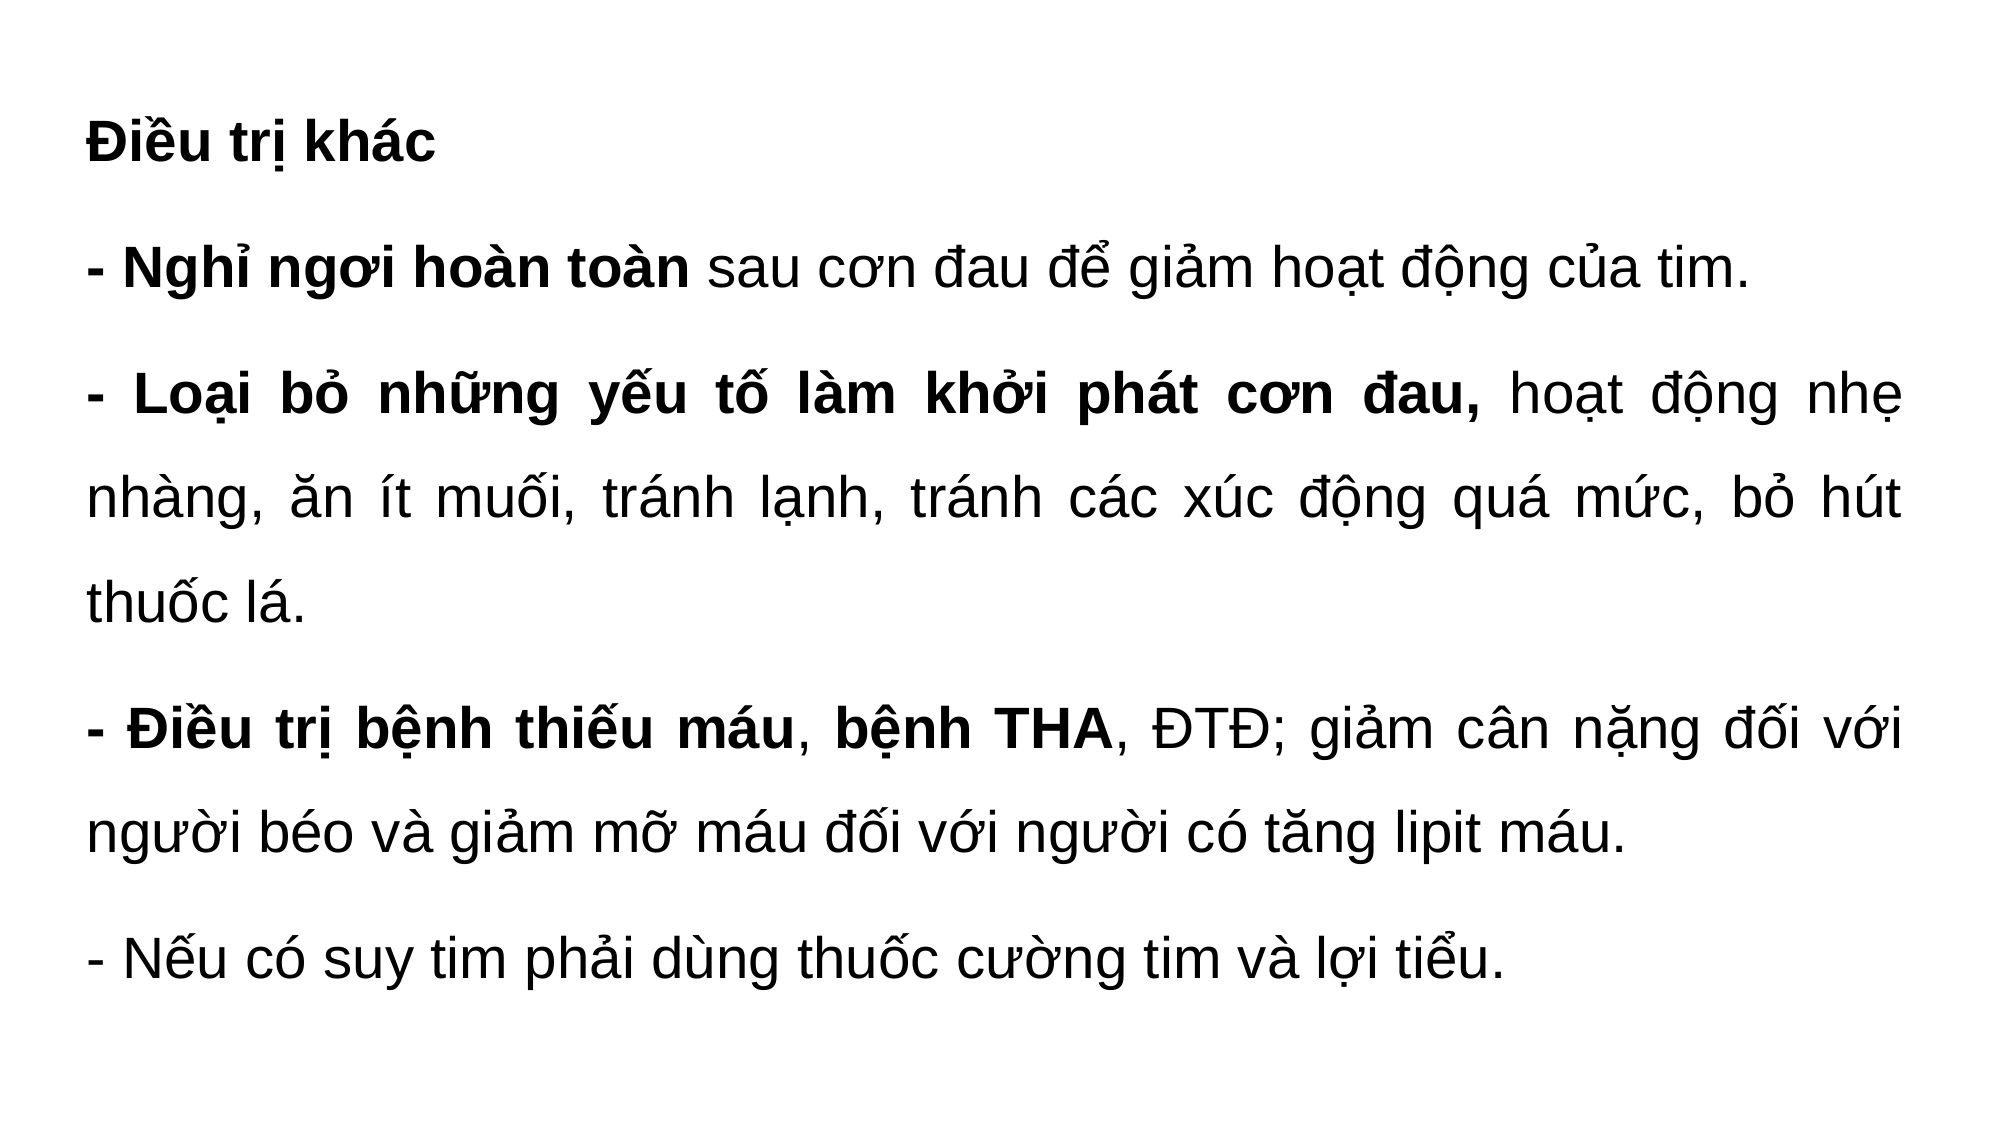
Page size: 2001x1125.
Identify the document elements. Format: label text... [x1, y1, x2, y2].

list Điều trị khác - Nghỉ ngơi hoàn toàn sau cơn đau để giảm hoạt động của tim. - Loại bỏ những yếu tố làm khởi phát cơn đau, hoạt động nhẹ nhàng, ăn ít muối, tránh lạnh, tránh các xúc động quá mức, bỏ hút thuốc lá. - Điều trị bệnh thiếu máu, bệnh THA, ĐTĐ; giảm cân nặng đối với người béo và giảm mỡ máu đối với người có tăng lipit máu. - Nếu có suy tim phải dùng thuốc cường tim và lợi tiểu. [71, 61, 1920, 1075]
